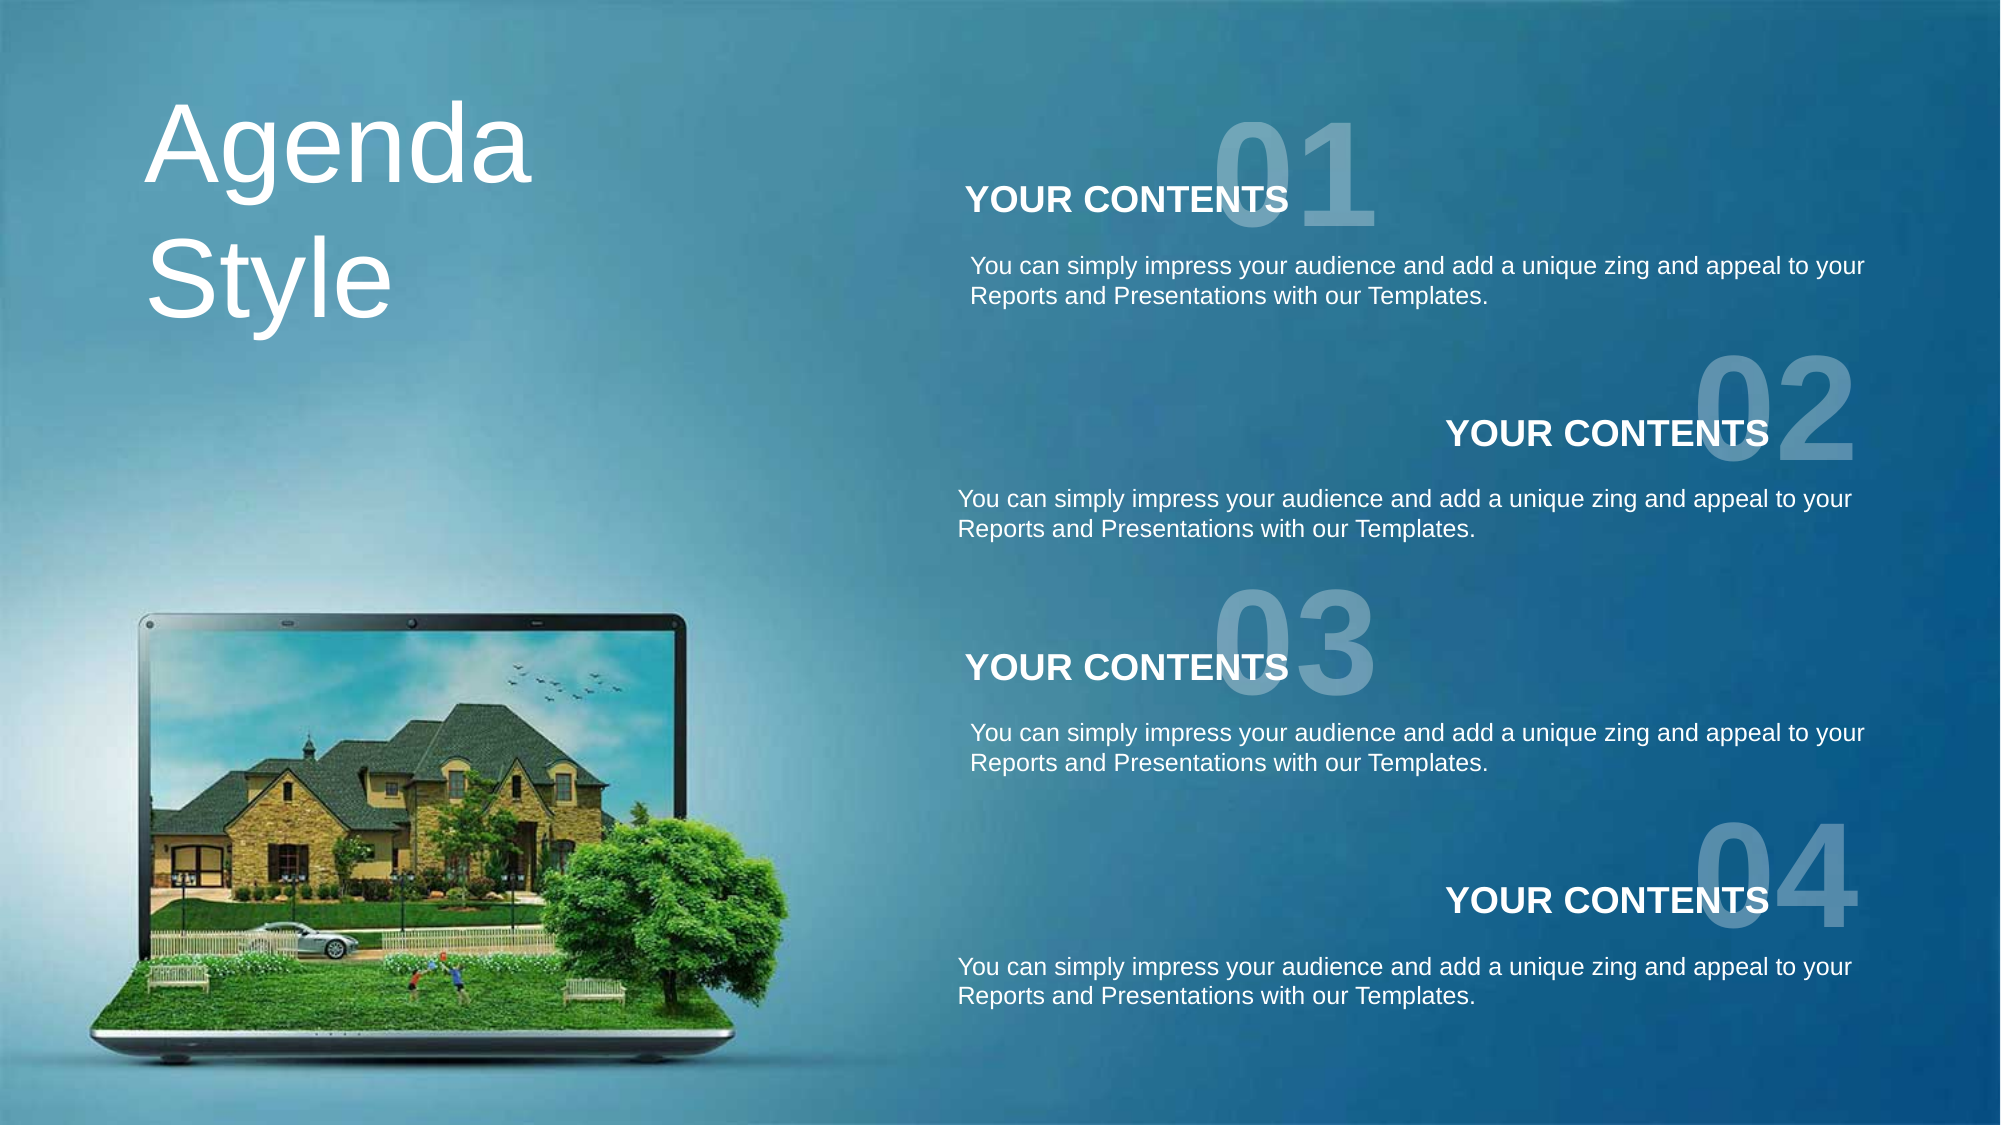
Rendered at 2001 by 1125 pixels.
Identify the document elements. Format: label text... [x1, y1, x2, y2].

text_box Agenda Style [130, 62, 736, 348]
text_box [945, 559, 1882, 785]
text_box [942, 792, 1882, 1019]
picture [0, 0, 2001, 1125]
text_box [945, 91, 1882, 318]
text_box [942, 325, 1882, 552]
